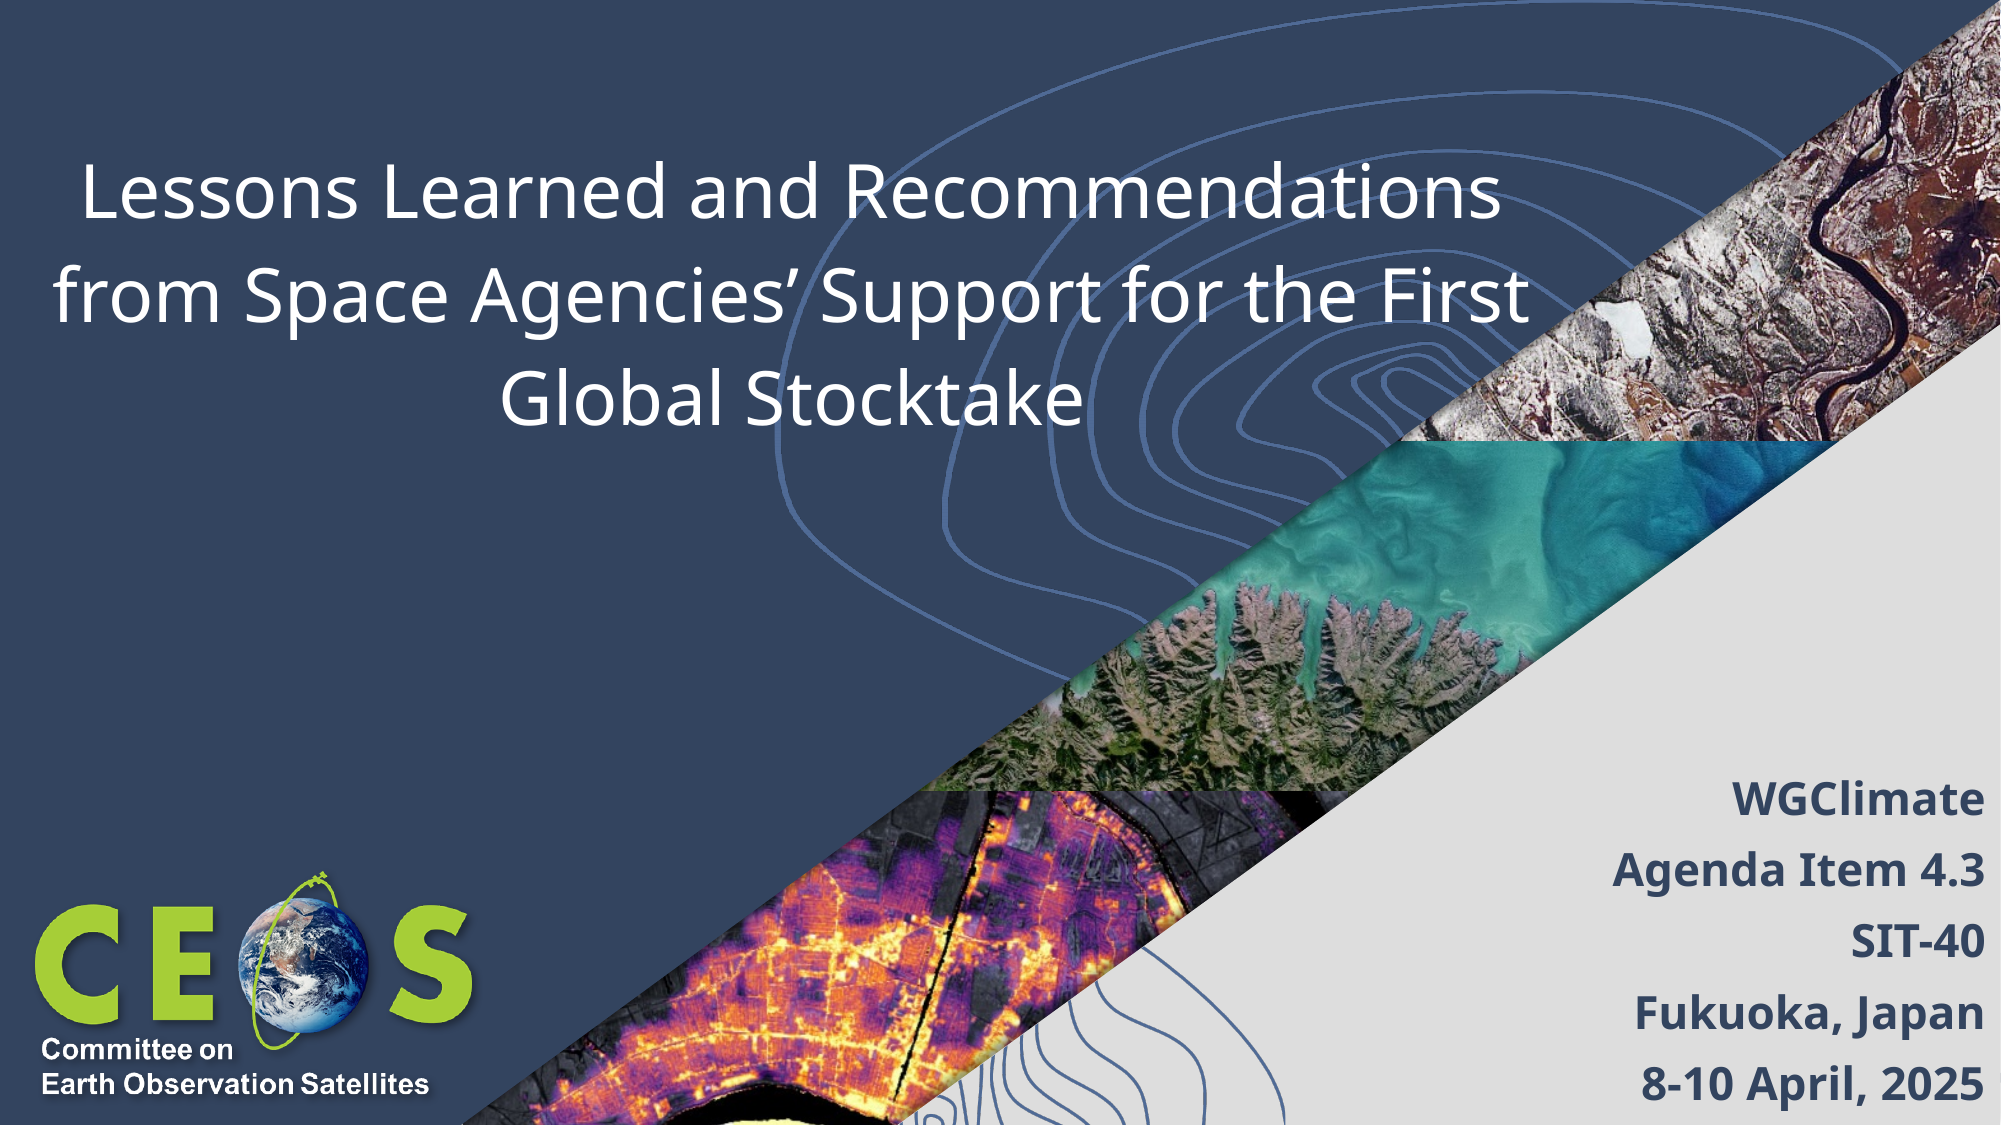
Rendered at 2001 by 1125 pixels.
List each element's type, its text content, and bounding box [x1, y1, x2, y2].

picture [22, 775, 1193, 1125]
picture [774, 0, 2001, 620]
title Lessons Learned and Recommendations from Space Agencies’ Support for the First Global Stocktake [0, 122, 1591, 775]
text_box WGClimate Agenda Item 4.3 SIT-40 Fukuoka, Japan 8-10 April, 2025 [1193, 697, 1986, 1125]
